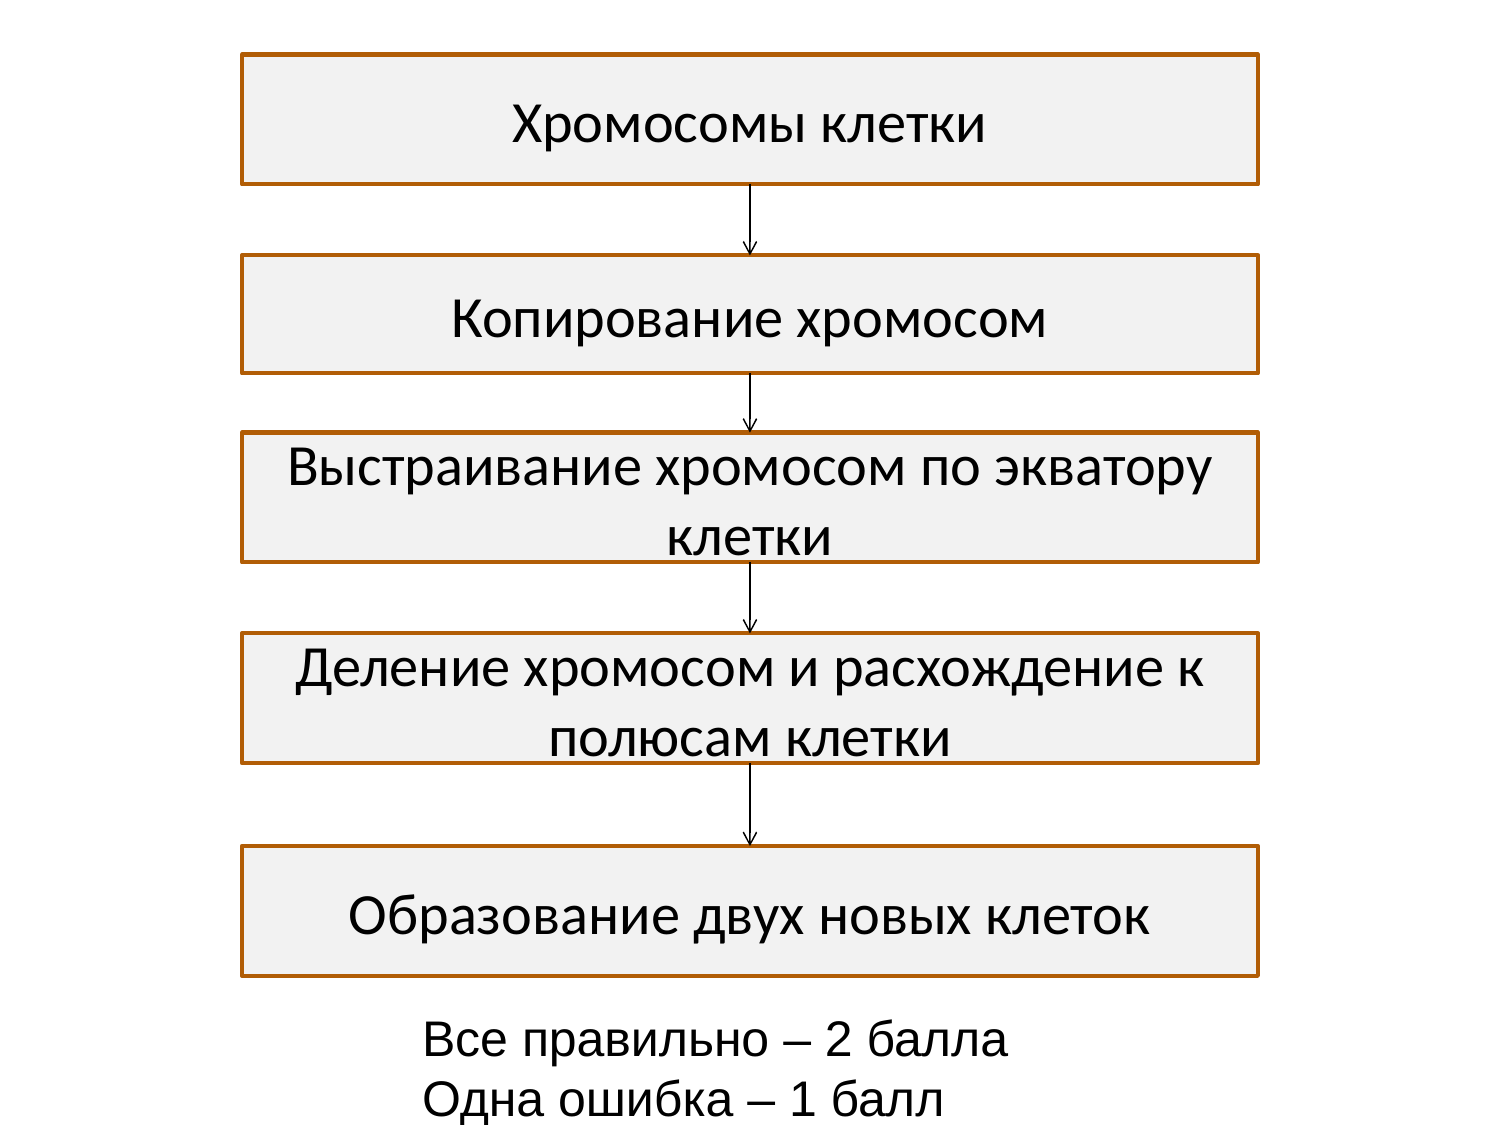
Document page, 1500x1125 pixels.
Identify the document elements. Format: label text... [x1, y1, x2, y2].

text_box Копирование хромосом [240, 253, 1260, 375]
text_box Деление хромосом и расхождение к полюсам клетки [240, 631, 1260, 765]
text_box Образование двух новых клеток [240, 844, 1260, 978]
text_box Хромосомы клетки [240, 52, 1260, 186]
text_box Все правильно – 2 балла Одна ошибка – 1 балл [407, 999, 1128, 1125]
text_box Выстраивание хромосом по экватору клетки [240, 430, 1260, 564]
